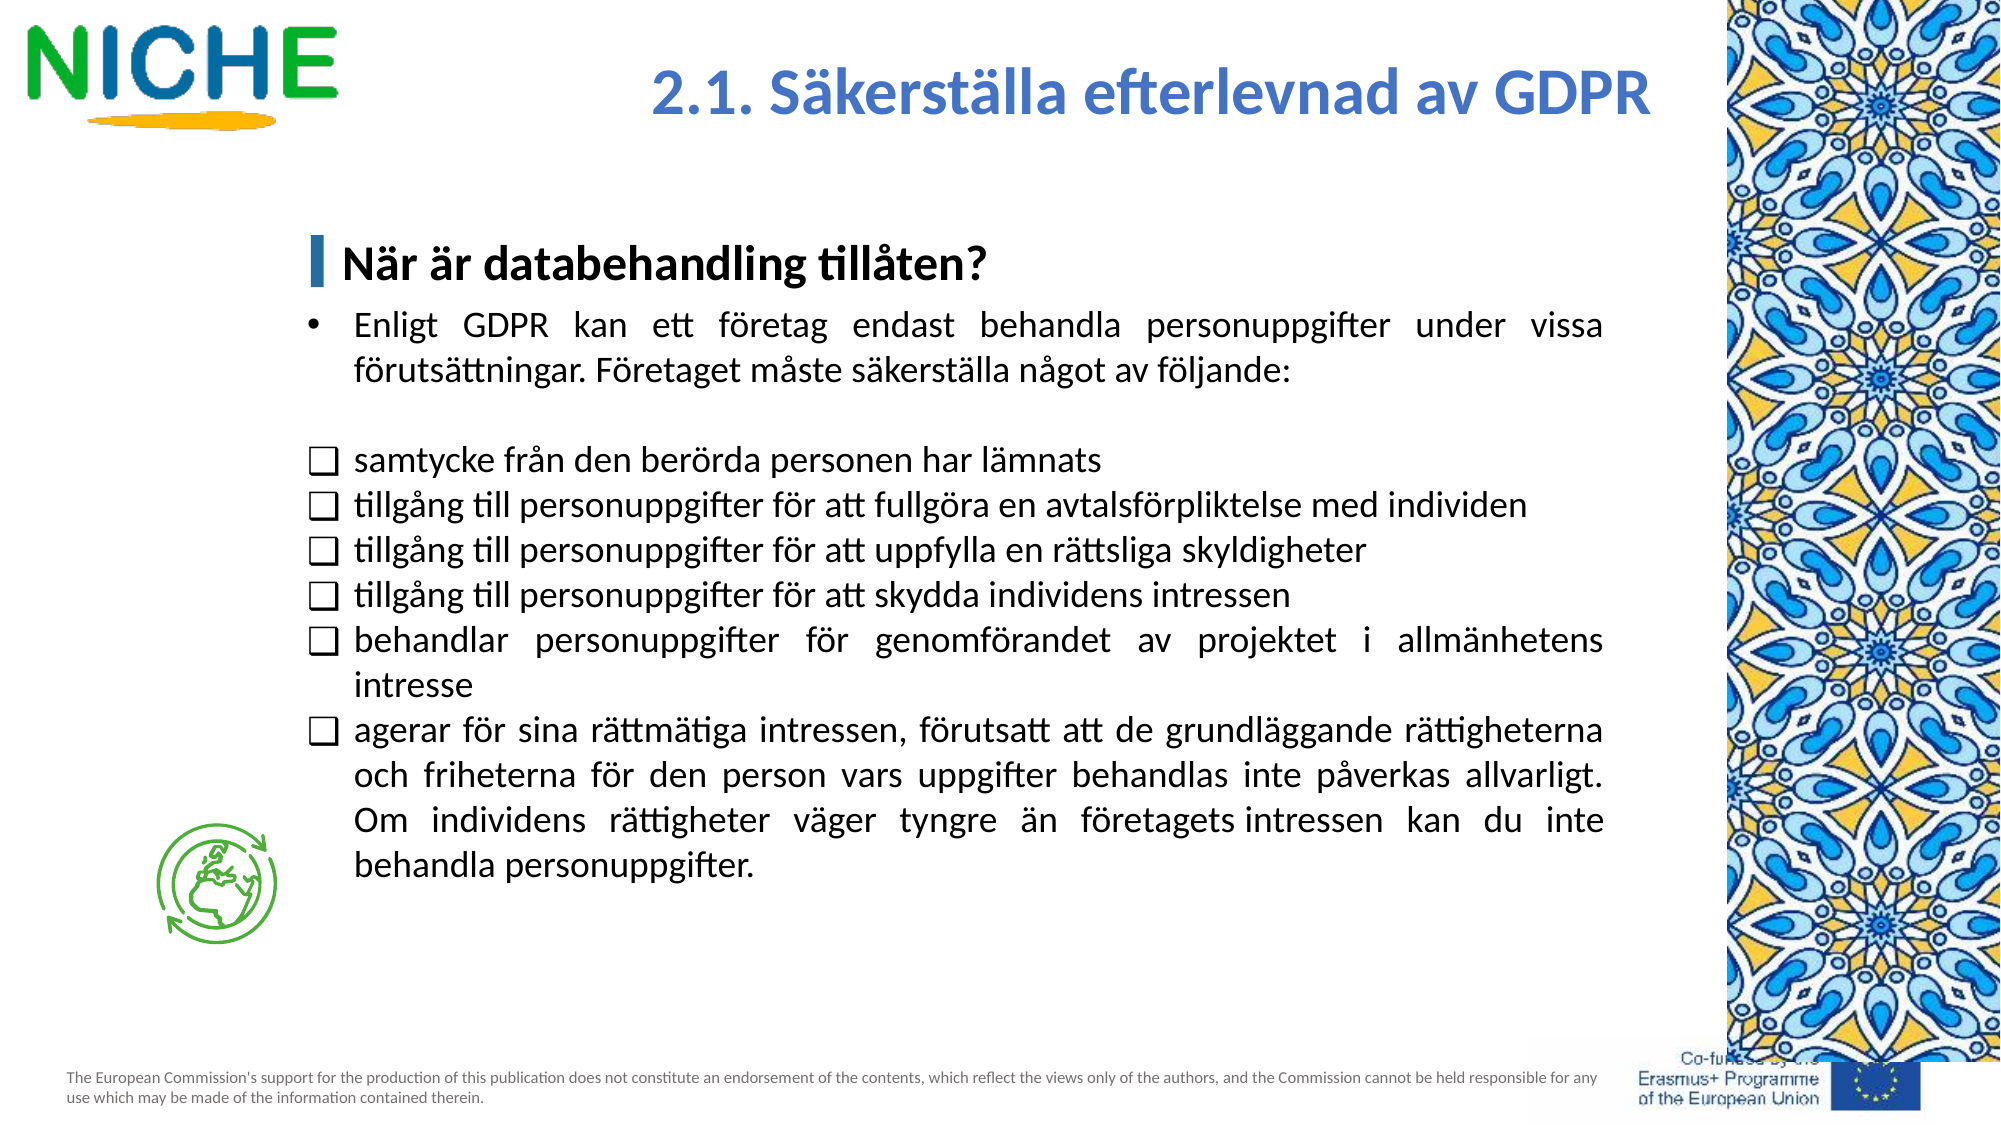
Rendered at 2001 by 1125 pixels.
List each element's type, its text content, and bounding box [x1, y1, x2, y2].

picture [0, 0, 365, 145]
text_box [310, 235, 324, 288]
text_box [156, 823, 278, 945]
picture [1525, 0, 2001, 1125]
text_box 2.1. Säkerställa efterlevnad av GDPR [349, 49, 1668, 112]
text_box När är databehandling tillåten? [327, 222, 1290, 292]
text_box Enligt GDPR kan ett företag endast behandla personuppgifter under vissa förutsättningar. Företaget måste säkerställa något av följande: samtycke från den berörda personen har lämnats tillgång till personuppgifter för att fullgöra en avtalsförpliktelse med individen tillgång till personuppgifter för att uppfylla en rättsliga skyldigheter tillgång till personuppgifter för att skydda individens intressen behandlar personuppgifter för genomförandet av projektet i allmänhetens intresse agerar för sina rättmätiga intressen, förutsatt att de grundläggande rättigheterna och friheterna för den person vars uppgifter behandlas inte påverkas allvarligt. Om individens rättigheter väger tyngre än företagets intressen kan du inte behandla personuppgifter. [292, 292, 1621, 938]
